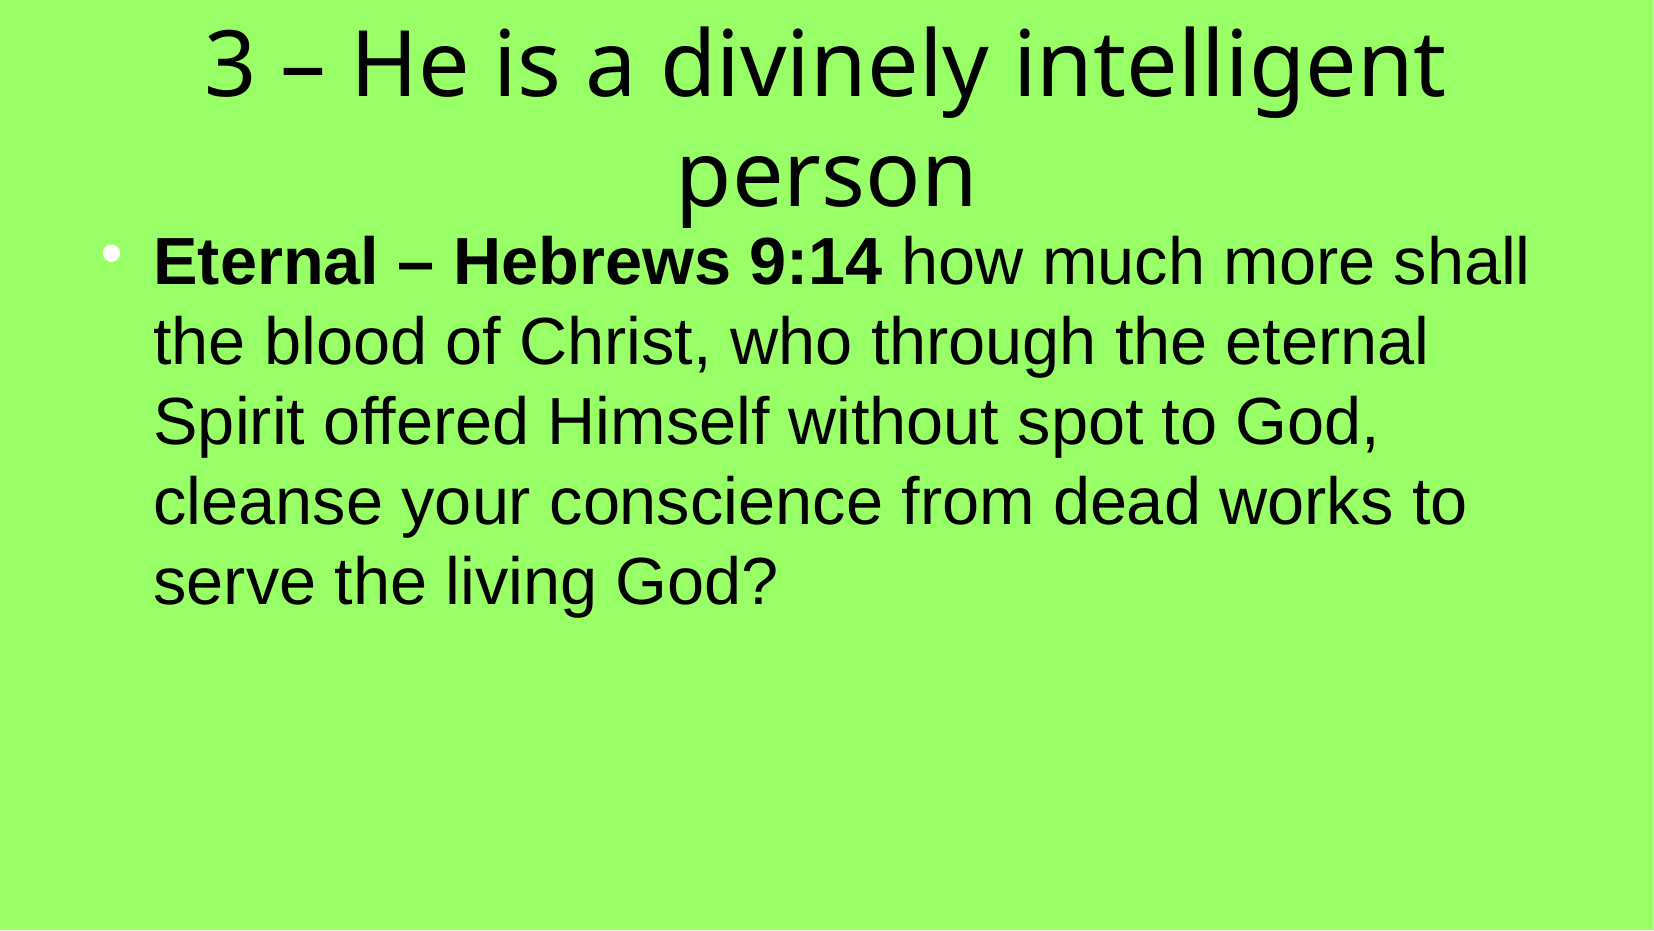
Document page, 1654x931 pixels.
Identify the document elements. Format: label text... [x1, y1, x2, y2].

text_box 3 – He is a divinely intelligent person [82, 36, 1571, 193]
text_box Eternal – Hebrews 9:14 how much more shall the blood of Christ, who through the eternal Spirit offered Himself without spot to God, cleanse your conscience from dead works to serve the living God? [82, 217, 1571, 885]
